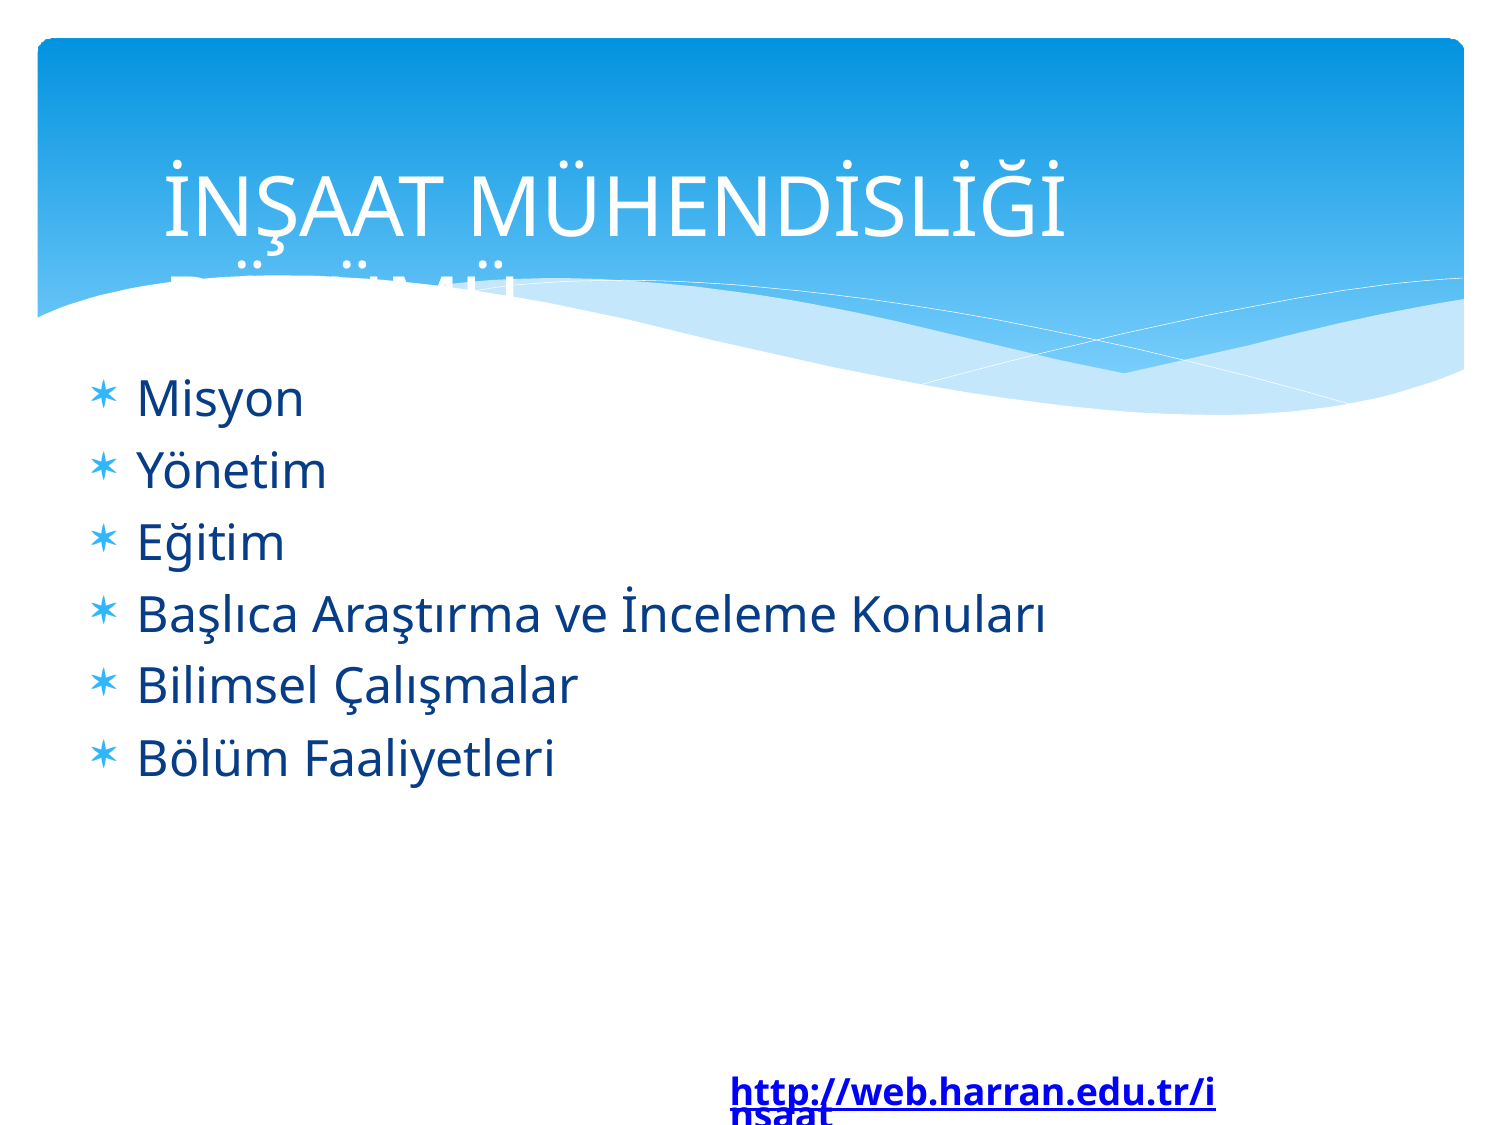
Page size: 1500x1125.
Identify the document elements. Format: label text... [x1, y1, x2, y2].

title İNŞAAT MÜHENDİSLİĞİ BÖLÜMÜ [161, 152, 1339, 353]
picture [37, 87, 1464, 323]
picture [37, 37, 50, 46]
footer http://web.harran.edu.tr/insaat [727, 1082, 1228, 1125]
list Misyon Yönetim Eğitim Başlıca Araştırma ve İnceleme Konuları Bilimsel Çalışmalar Bölüm Faaliyetleri [23, 340, 1477, 1004]
picture [1451, 37, 1464, 47]
